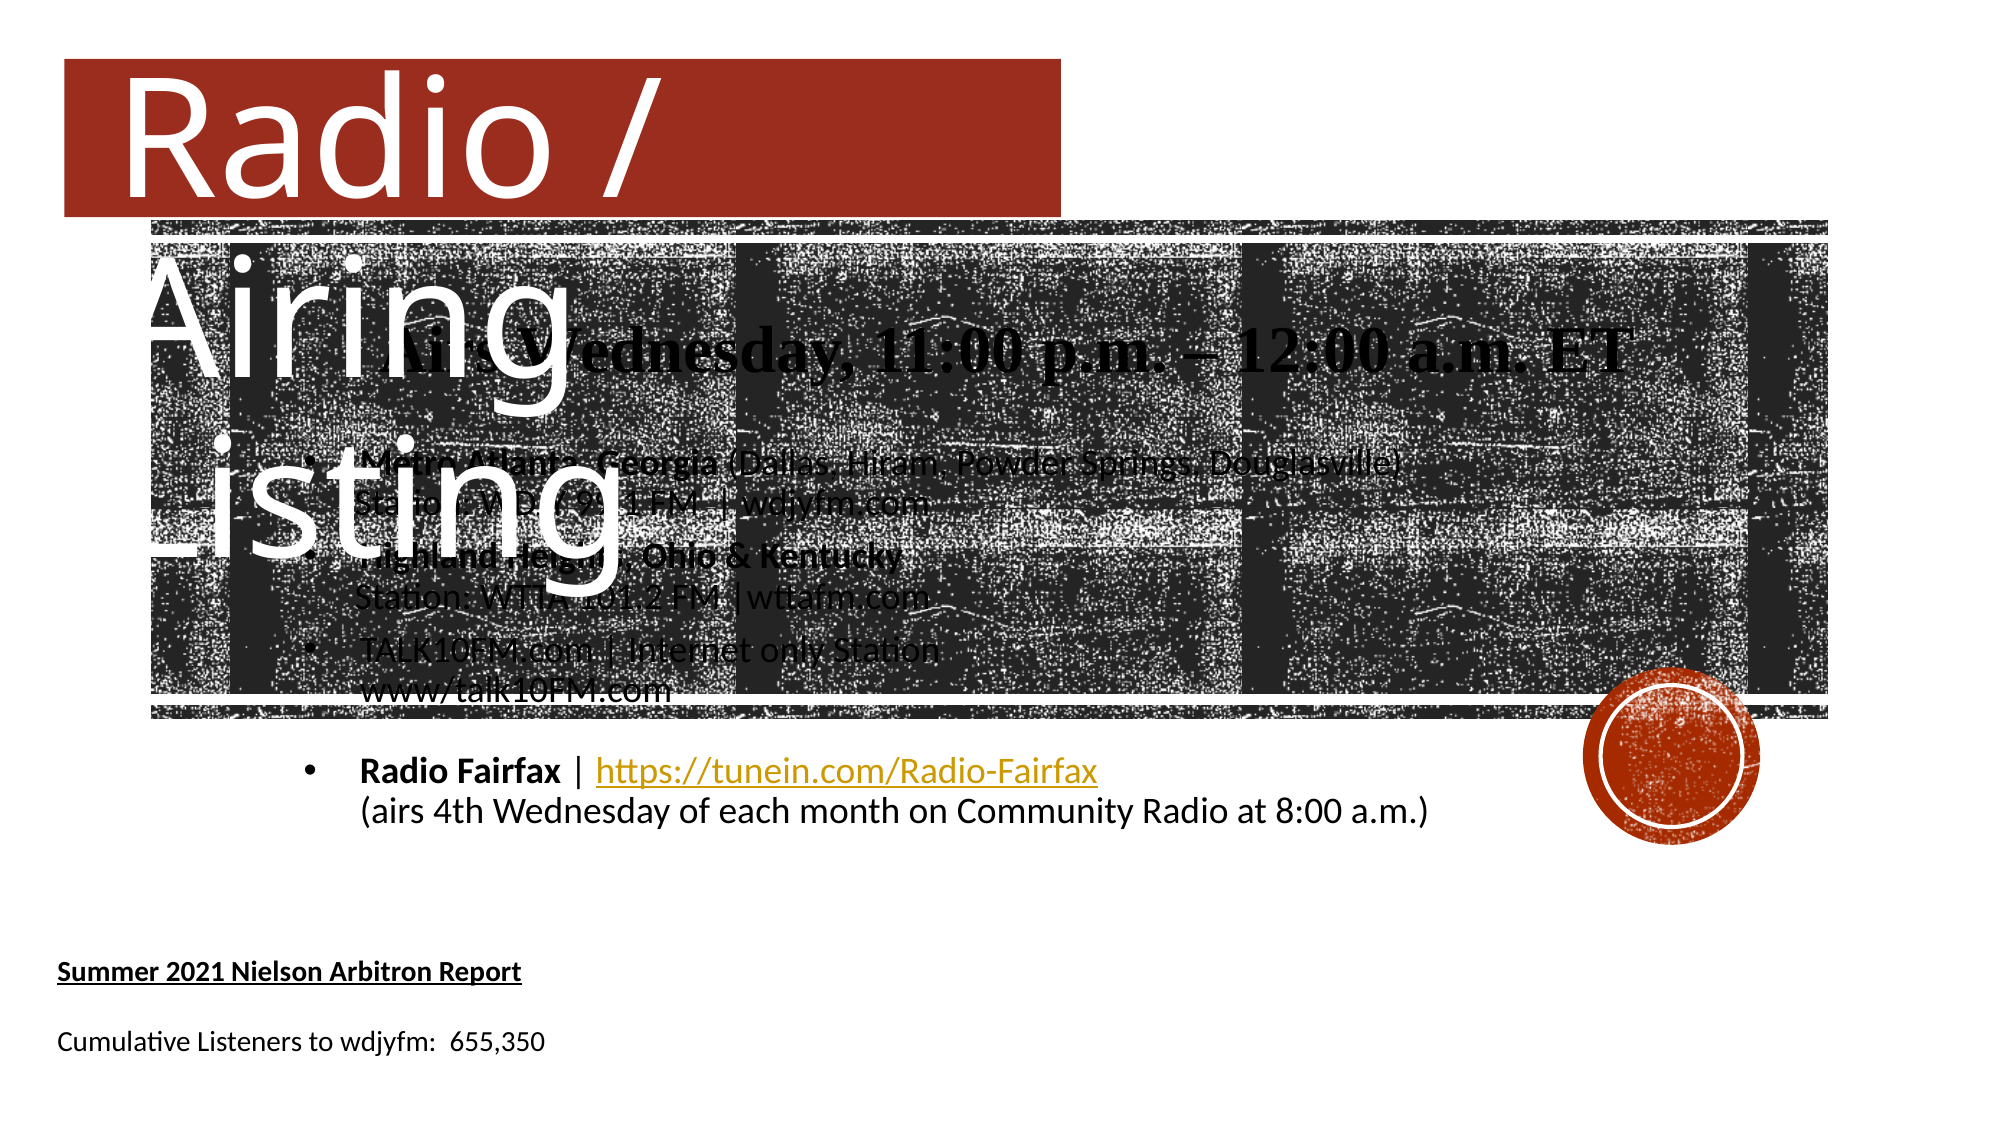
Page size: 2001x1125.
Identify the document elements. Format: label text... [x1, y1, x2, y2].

text_box [64, 58, 99, 218]
text_box Radio / Airing Listing [99, 46, 1097, 601]
text_box Airs Wednesday, 11:00 p.m. – 12:00 a.m. ET Metro Atlanta, Georgia (Dallas, Hiram, Powder Springs, Douglasville) Station: WDJY 99.1 FM | wdjyfm.com Highland Heights, Ohio & Kentucky Station: WTTA 101.2 FM |wttafm.com TALK10FM.com | Internet only Station www/talk10FM.com Radio Fairfax | https://tunein.com/Radio-Fairfax (airs 4th Wednesday of each month on Community Radio at 8:00 a.m.) [288, 307, 1743, 929]
text_box Summer 2021 Nielson Arbitron Report Cumulative Listeners to wdjyfm: 655,350 [42, 944, 1334, 1065]
